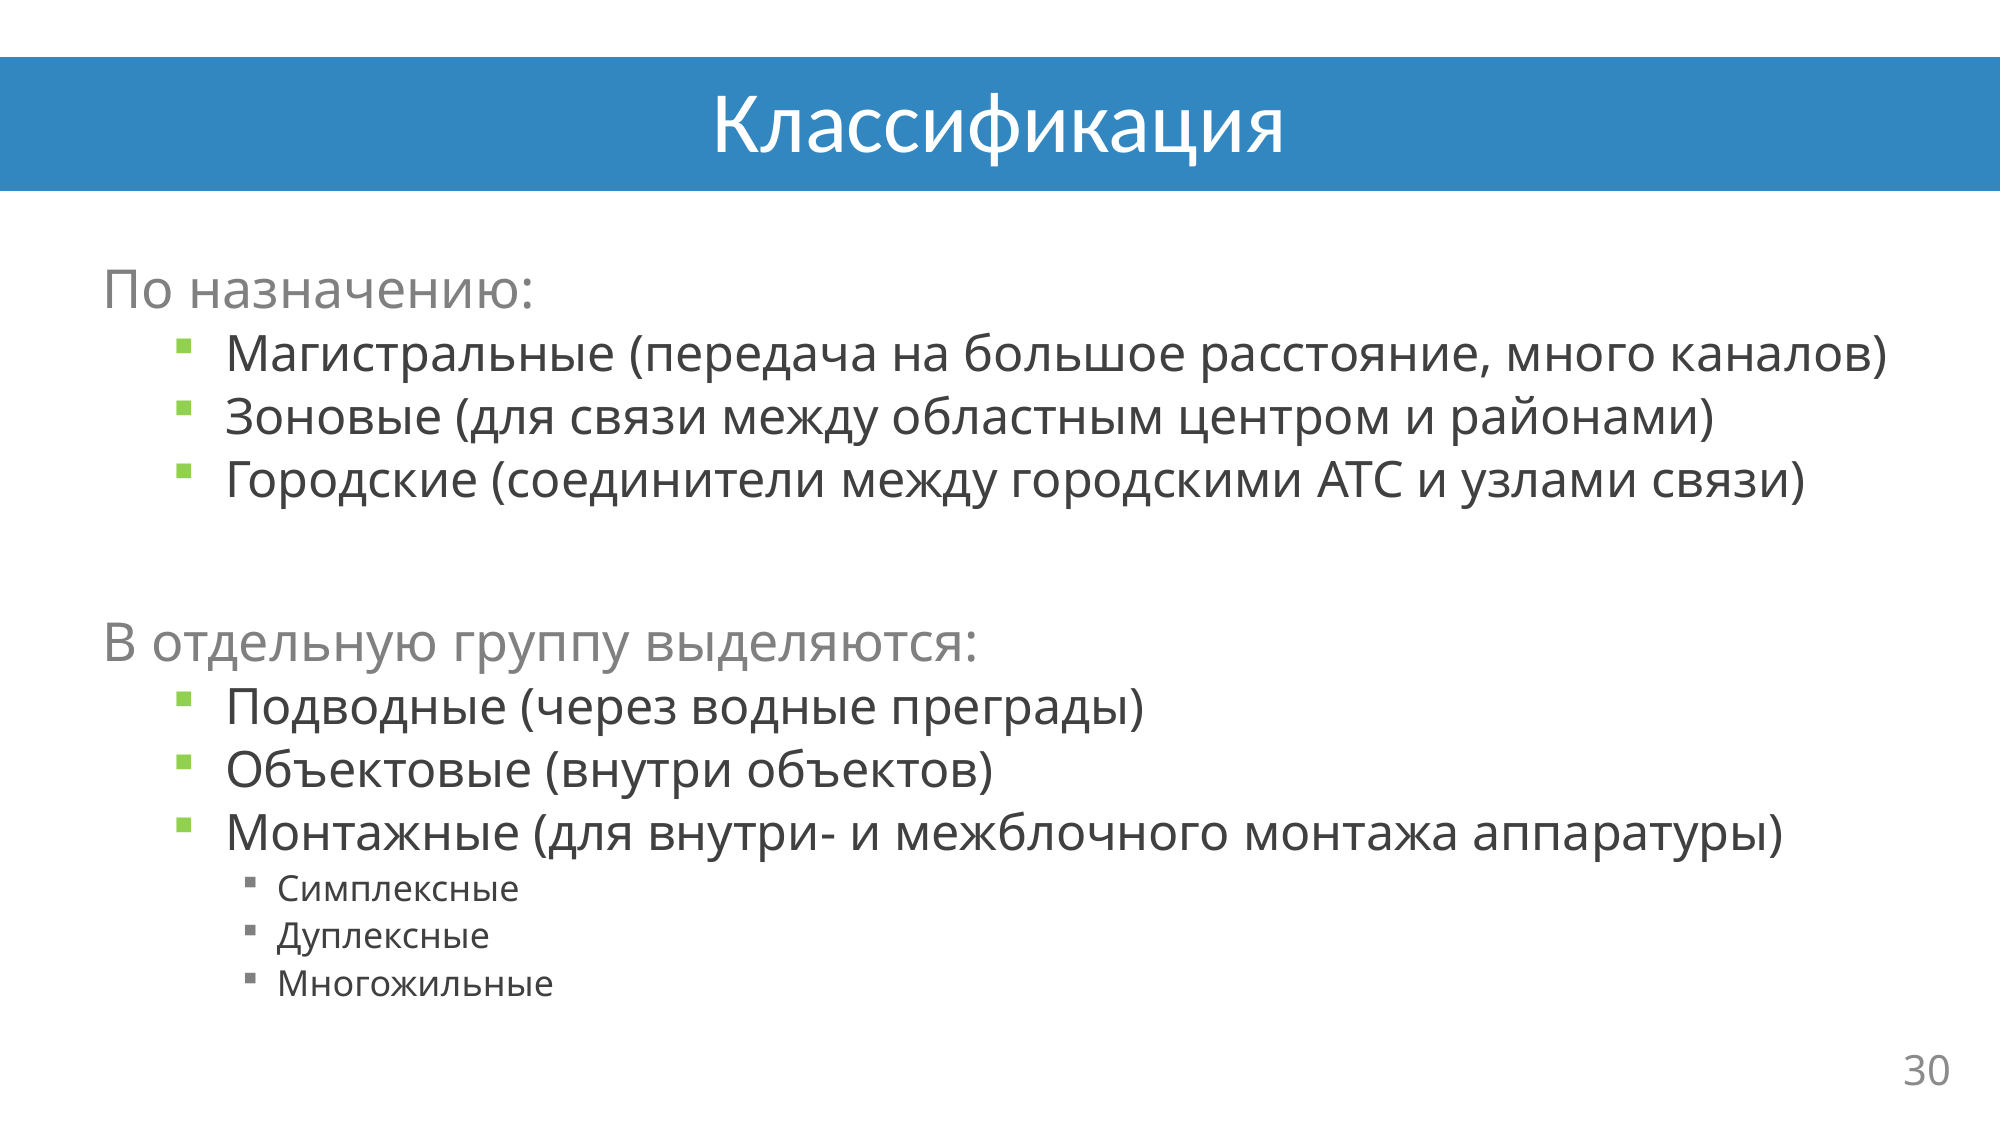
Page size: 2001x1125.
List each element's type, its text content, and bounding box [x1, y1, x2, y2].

list По назначению: Магистральные (передача на большое расстояние, много каналов) Зоновые (для связи между областным центром и районами) Городские (соединители между городскими АТС и узлами связи) В отдельную группу выделяются: Подводные (через водные преграды) Объектовые (внутри объектов) Монтажные (для внутри- и межблочного монтажа аппаратуры) Симплексные Дуплексные Многожильные [87, 247, 1910, 1055]
slide_number 30 [1412, 1042, 1967, 1103]
title Классификация [0, 57, 2000, 191]
